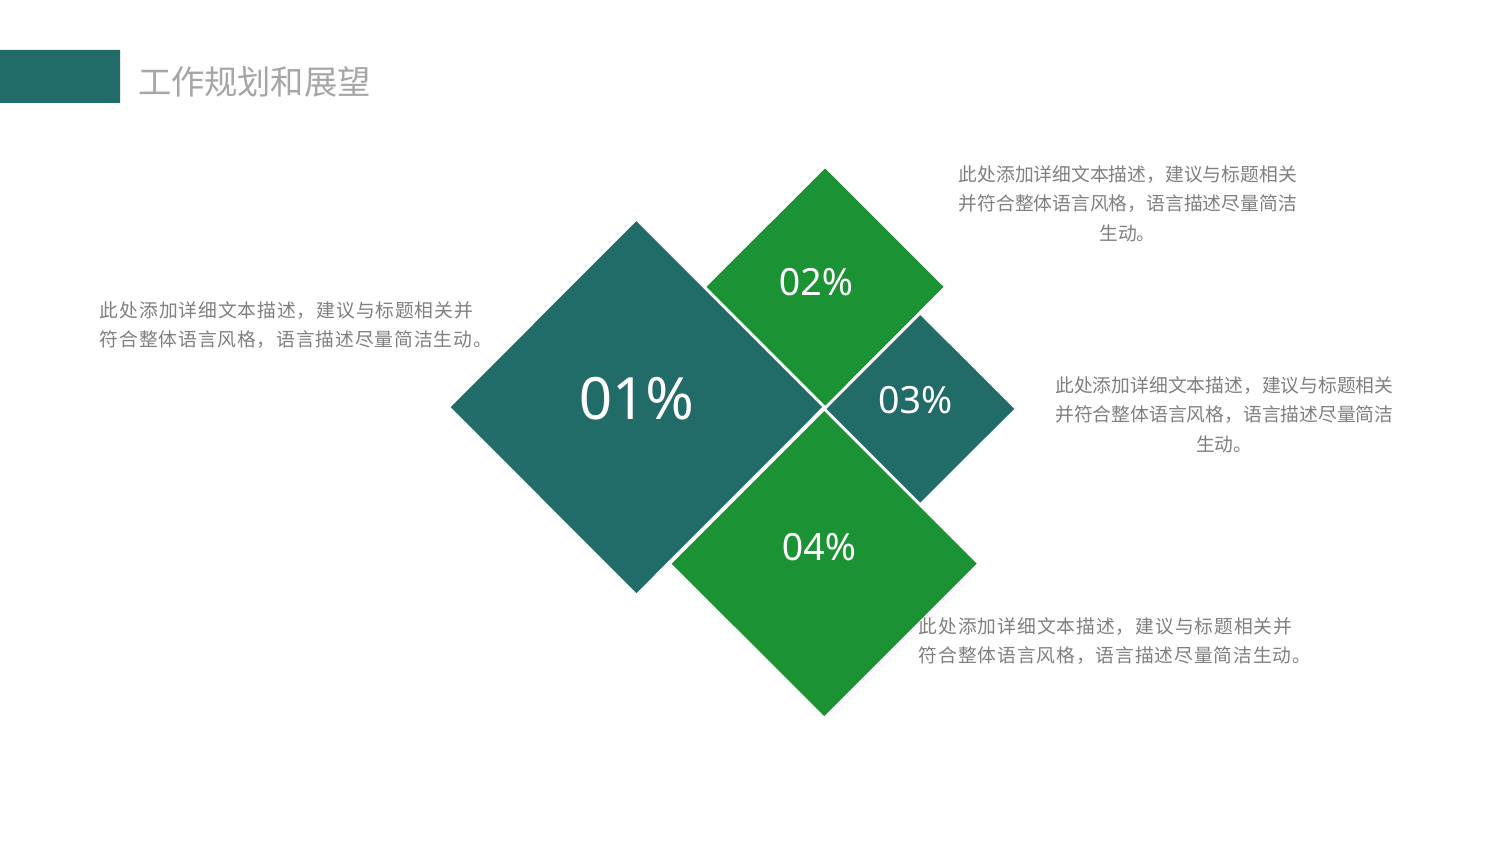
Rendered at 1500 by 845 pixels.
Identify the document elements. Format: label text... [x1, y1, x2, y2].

text_box 此处添加详细文本描述，建议与标题相关并符合整体语言风格，语言描述尽量简洁生动。 [88, 286, 450, 357]
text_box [826, 315, 1015, 503]
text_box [706, 168, 944, 406]
text_box 此处添加详细文本描述，建议与标题相关并符合整体语言风格，语言描述尽量简洁生动。 [1034, 361, 1414, 461]
text_box 此处添加详细文本描述，建议与标题相关并符合整体语言风格，语言描述尽量简洁生动。 [977, 602, 1304, 673]
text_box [671, 411, 977, 717]
text_box 此处添加详细文本描述，建议与标题相关并符合整体语言风格，语言描述尽量简洁生动。 [938, 150, 1317, 250]
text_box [450, 221, 823, 594]
